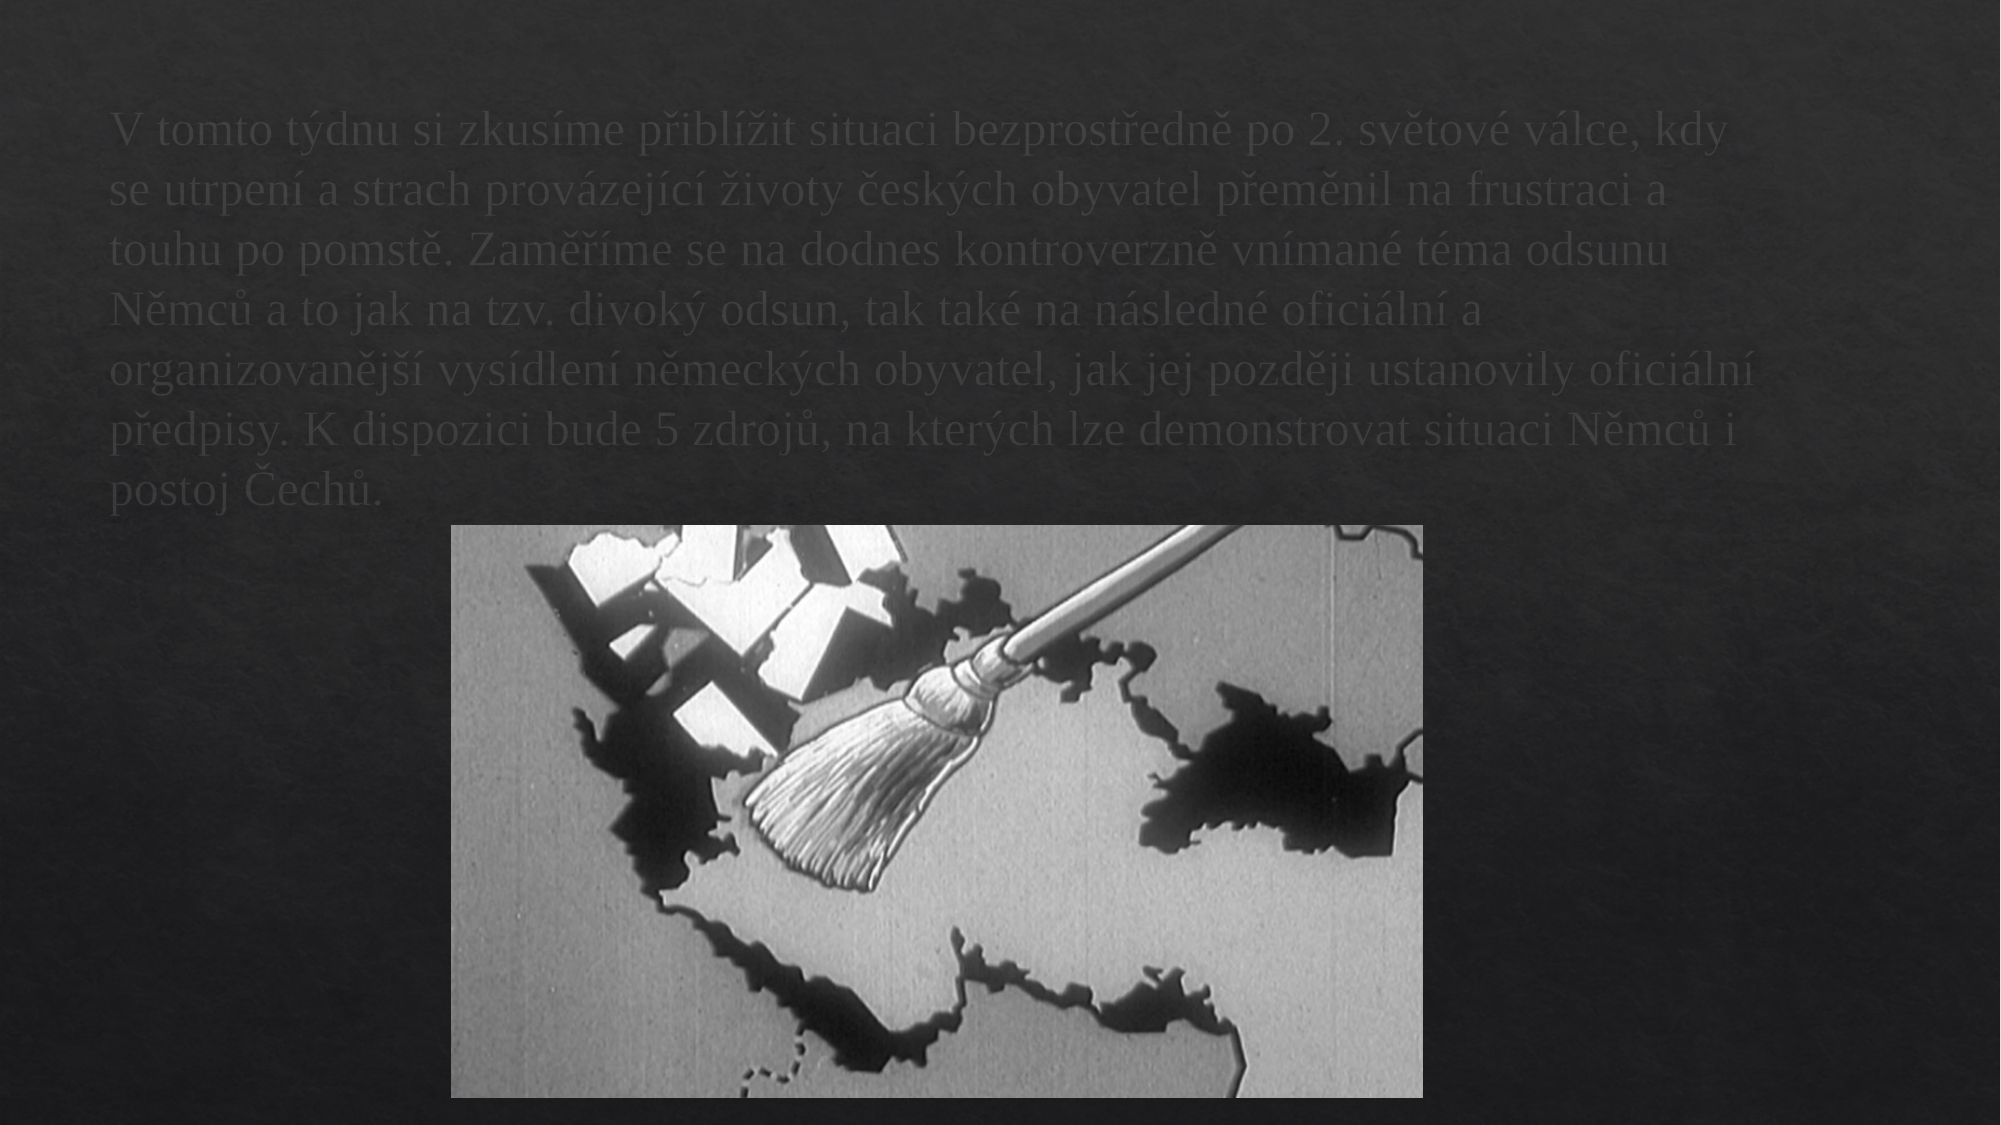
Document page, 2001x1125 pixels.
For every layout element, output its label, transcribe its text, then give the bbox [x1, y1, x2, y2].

picture [451, 525, 1423, 1098]
list V tomto týdnu si zkusíme přiblížit situaci bezprostředně po 2. světové válce, kdy se utrpení a strach provázející životy českých obyvatel přeměnil na frustraci a touhu po pomstě. Zaměříme se na dodnes kontroverzně vnímané téma odsunu Němců a to jak na tzv. divoký odsun, tak také na následné oficiální a organizovanější vysídlení německých obyvatel, jak jej později ustanovily oficiální předpisy. K dispozici bude 5 zdrojů, na kterých lze demonstrovat situaci Němců i postoj Čechů. [87, 87, 1787, 597]
